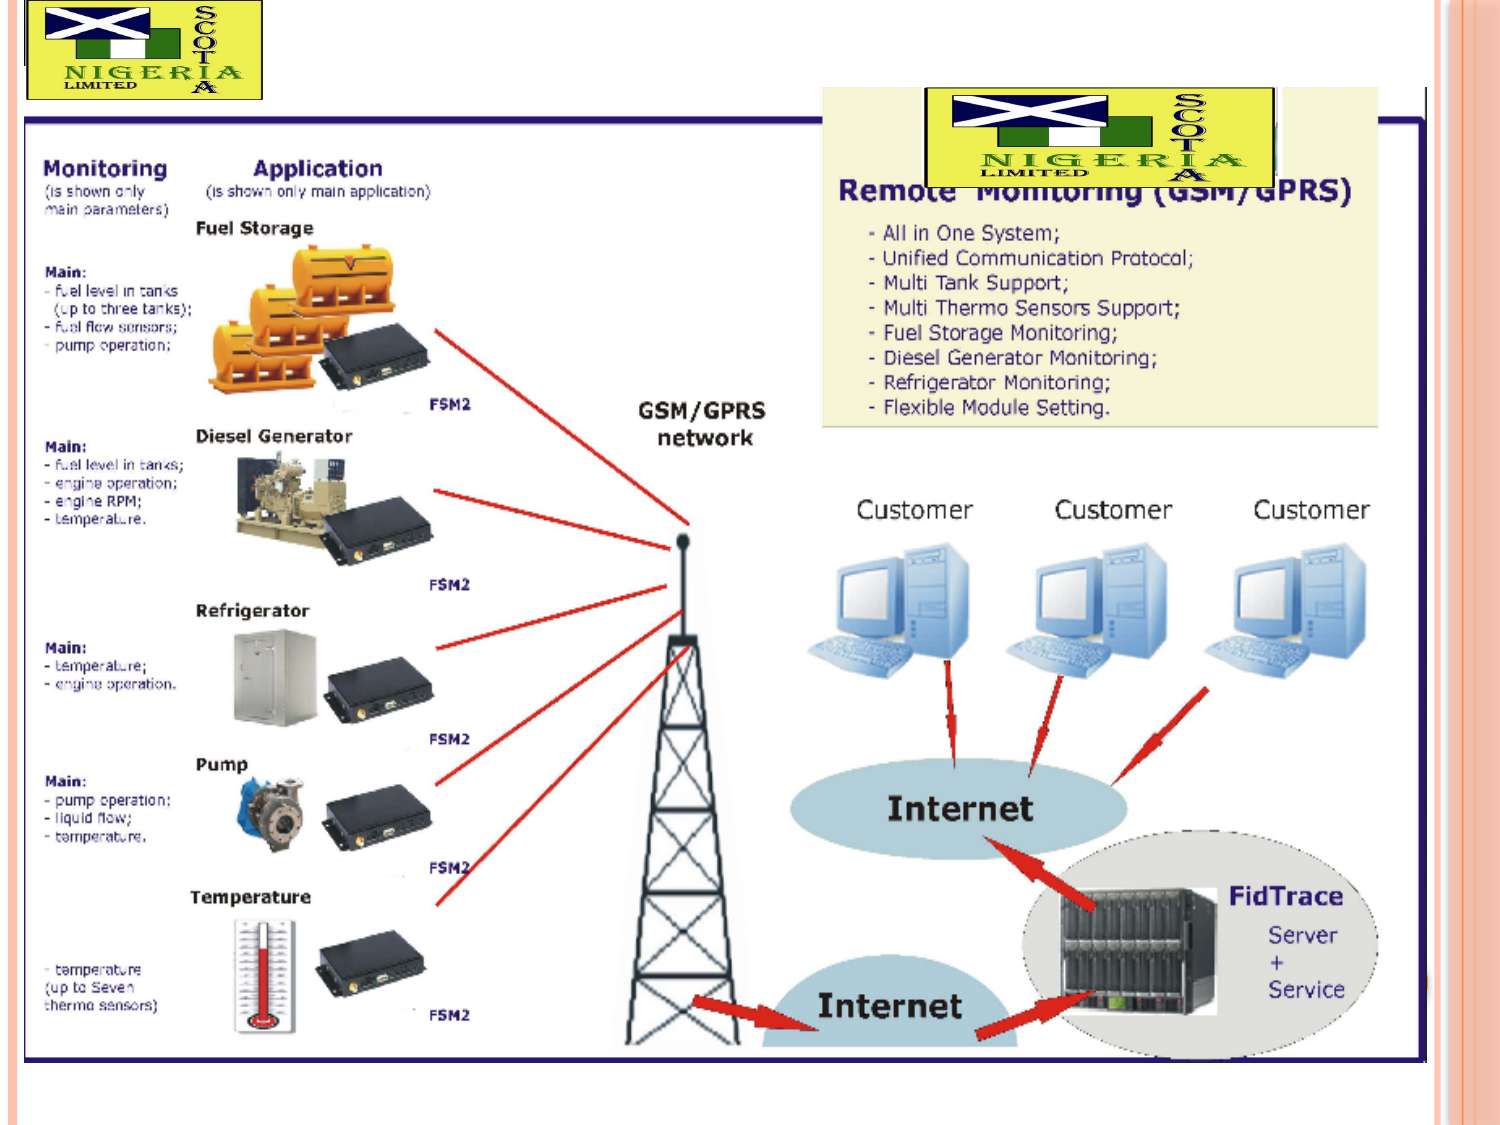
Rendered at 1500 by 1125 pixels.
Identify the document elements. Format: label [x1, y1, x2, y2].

picture [24, 0, 1428, 1063]
